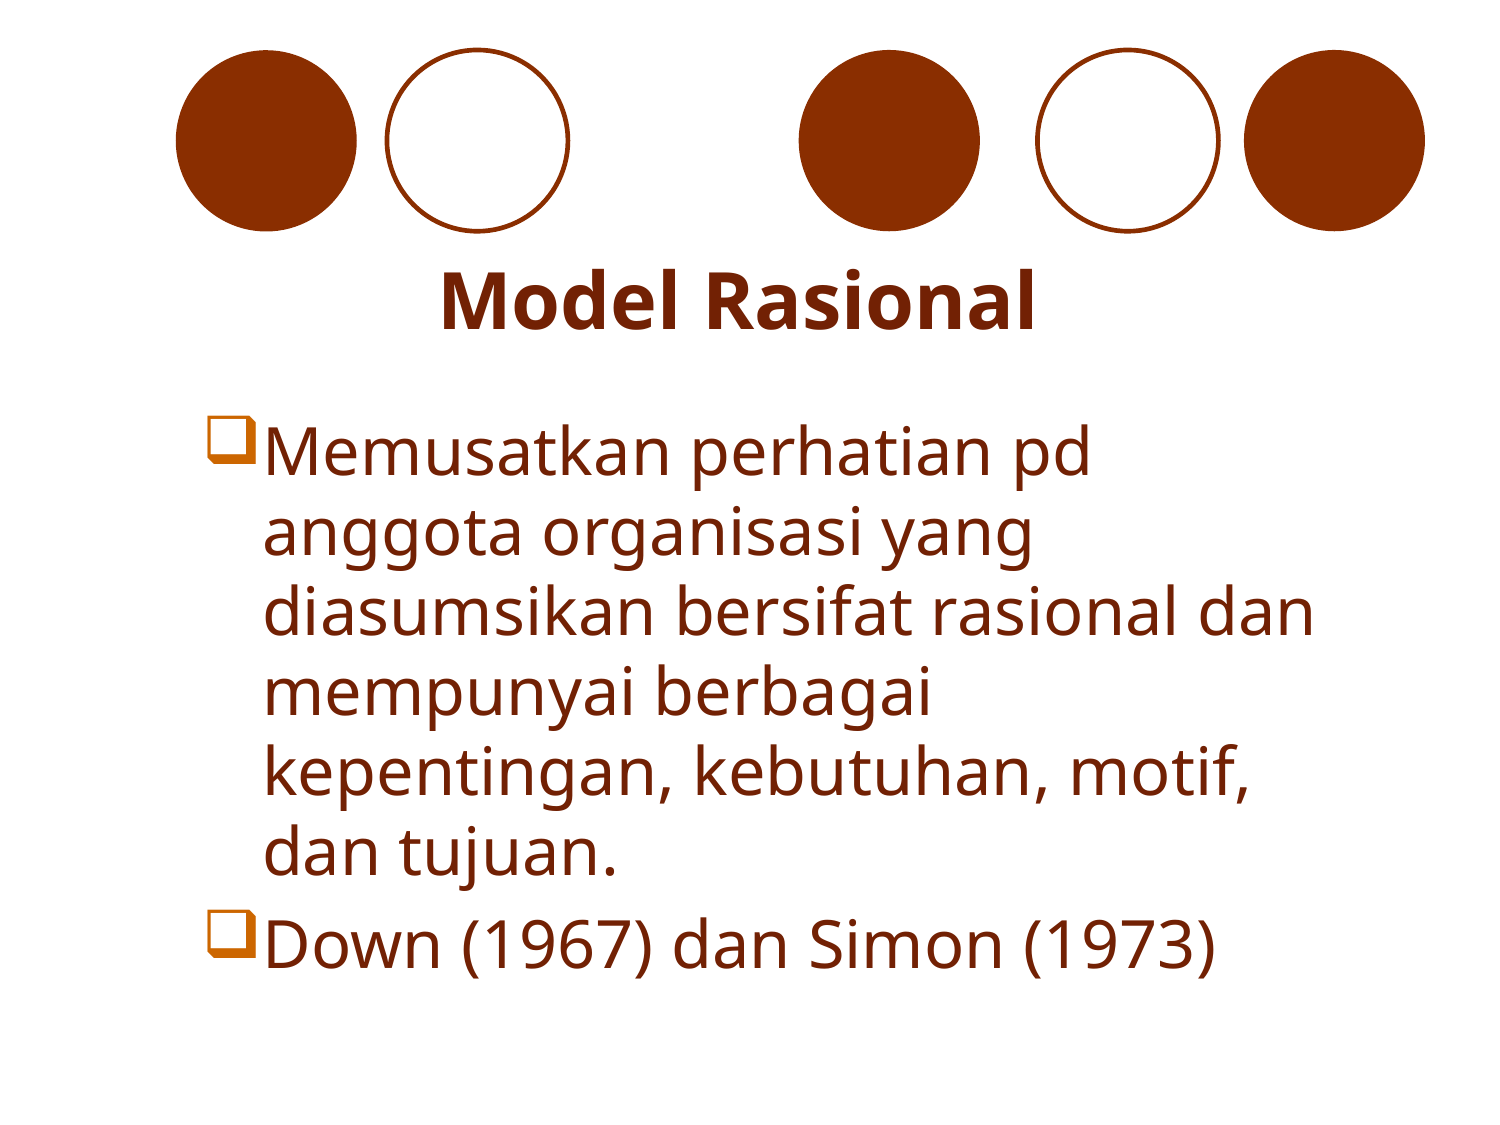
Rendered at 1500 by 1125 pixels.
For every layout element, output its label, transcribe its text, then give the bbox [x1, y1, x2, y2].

list Memusatkan perhatian pd anggota organisasi yang diasumsikan bersifat rasional dan mempunyai berbagai kepentingan, kebutuhan, motif, dan tujuan. Down (1967) dan Simon (1973) [187, 406, 1372, 985]
title Model Rasional [210, 222, 1266, 373]
